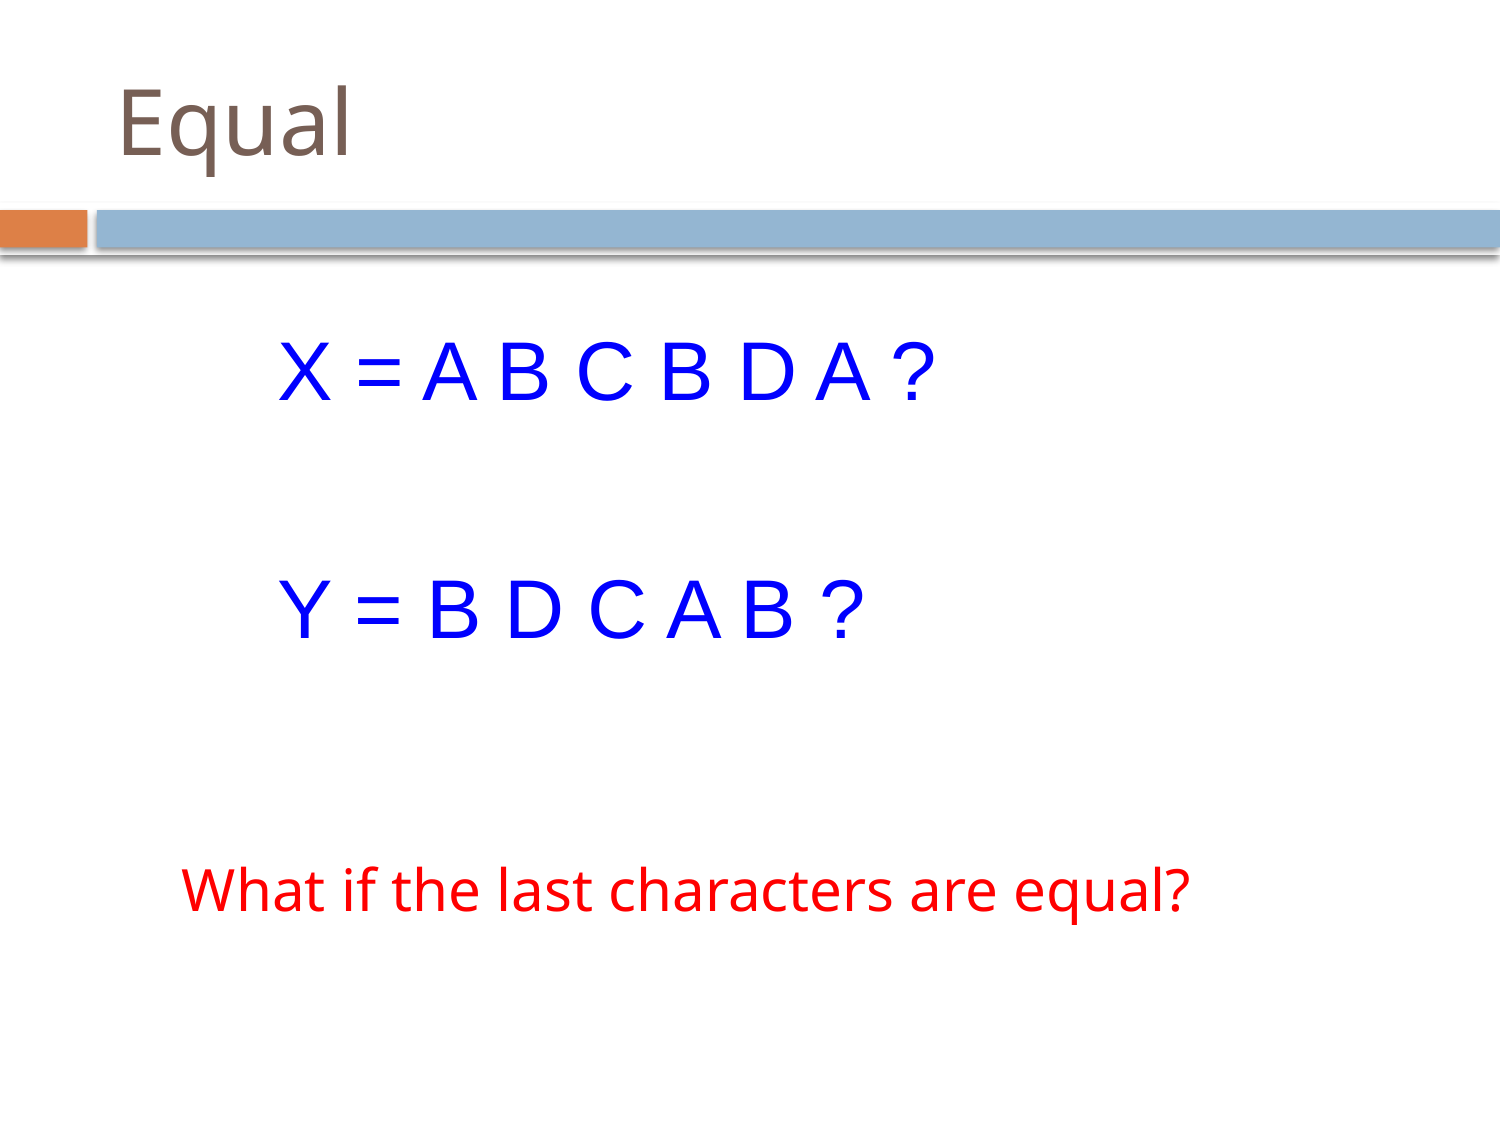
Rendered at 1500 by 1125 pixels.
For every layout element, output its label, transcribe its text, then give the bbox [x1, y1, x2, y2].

text_box X = A B C B D A ? [262, 309, 988, 425]
text_box What if the last characters are equal? [167, 846, 1206, 931]
text_box Y = B D C A B ? [262, 547, 1038, 663]
title Equal [100, 37, 1438, 200]
